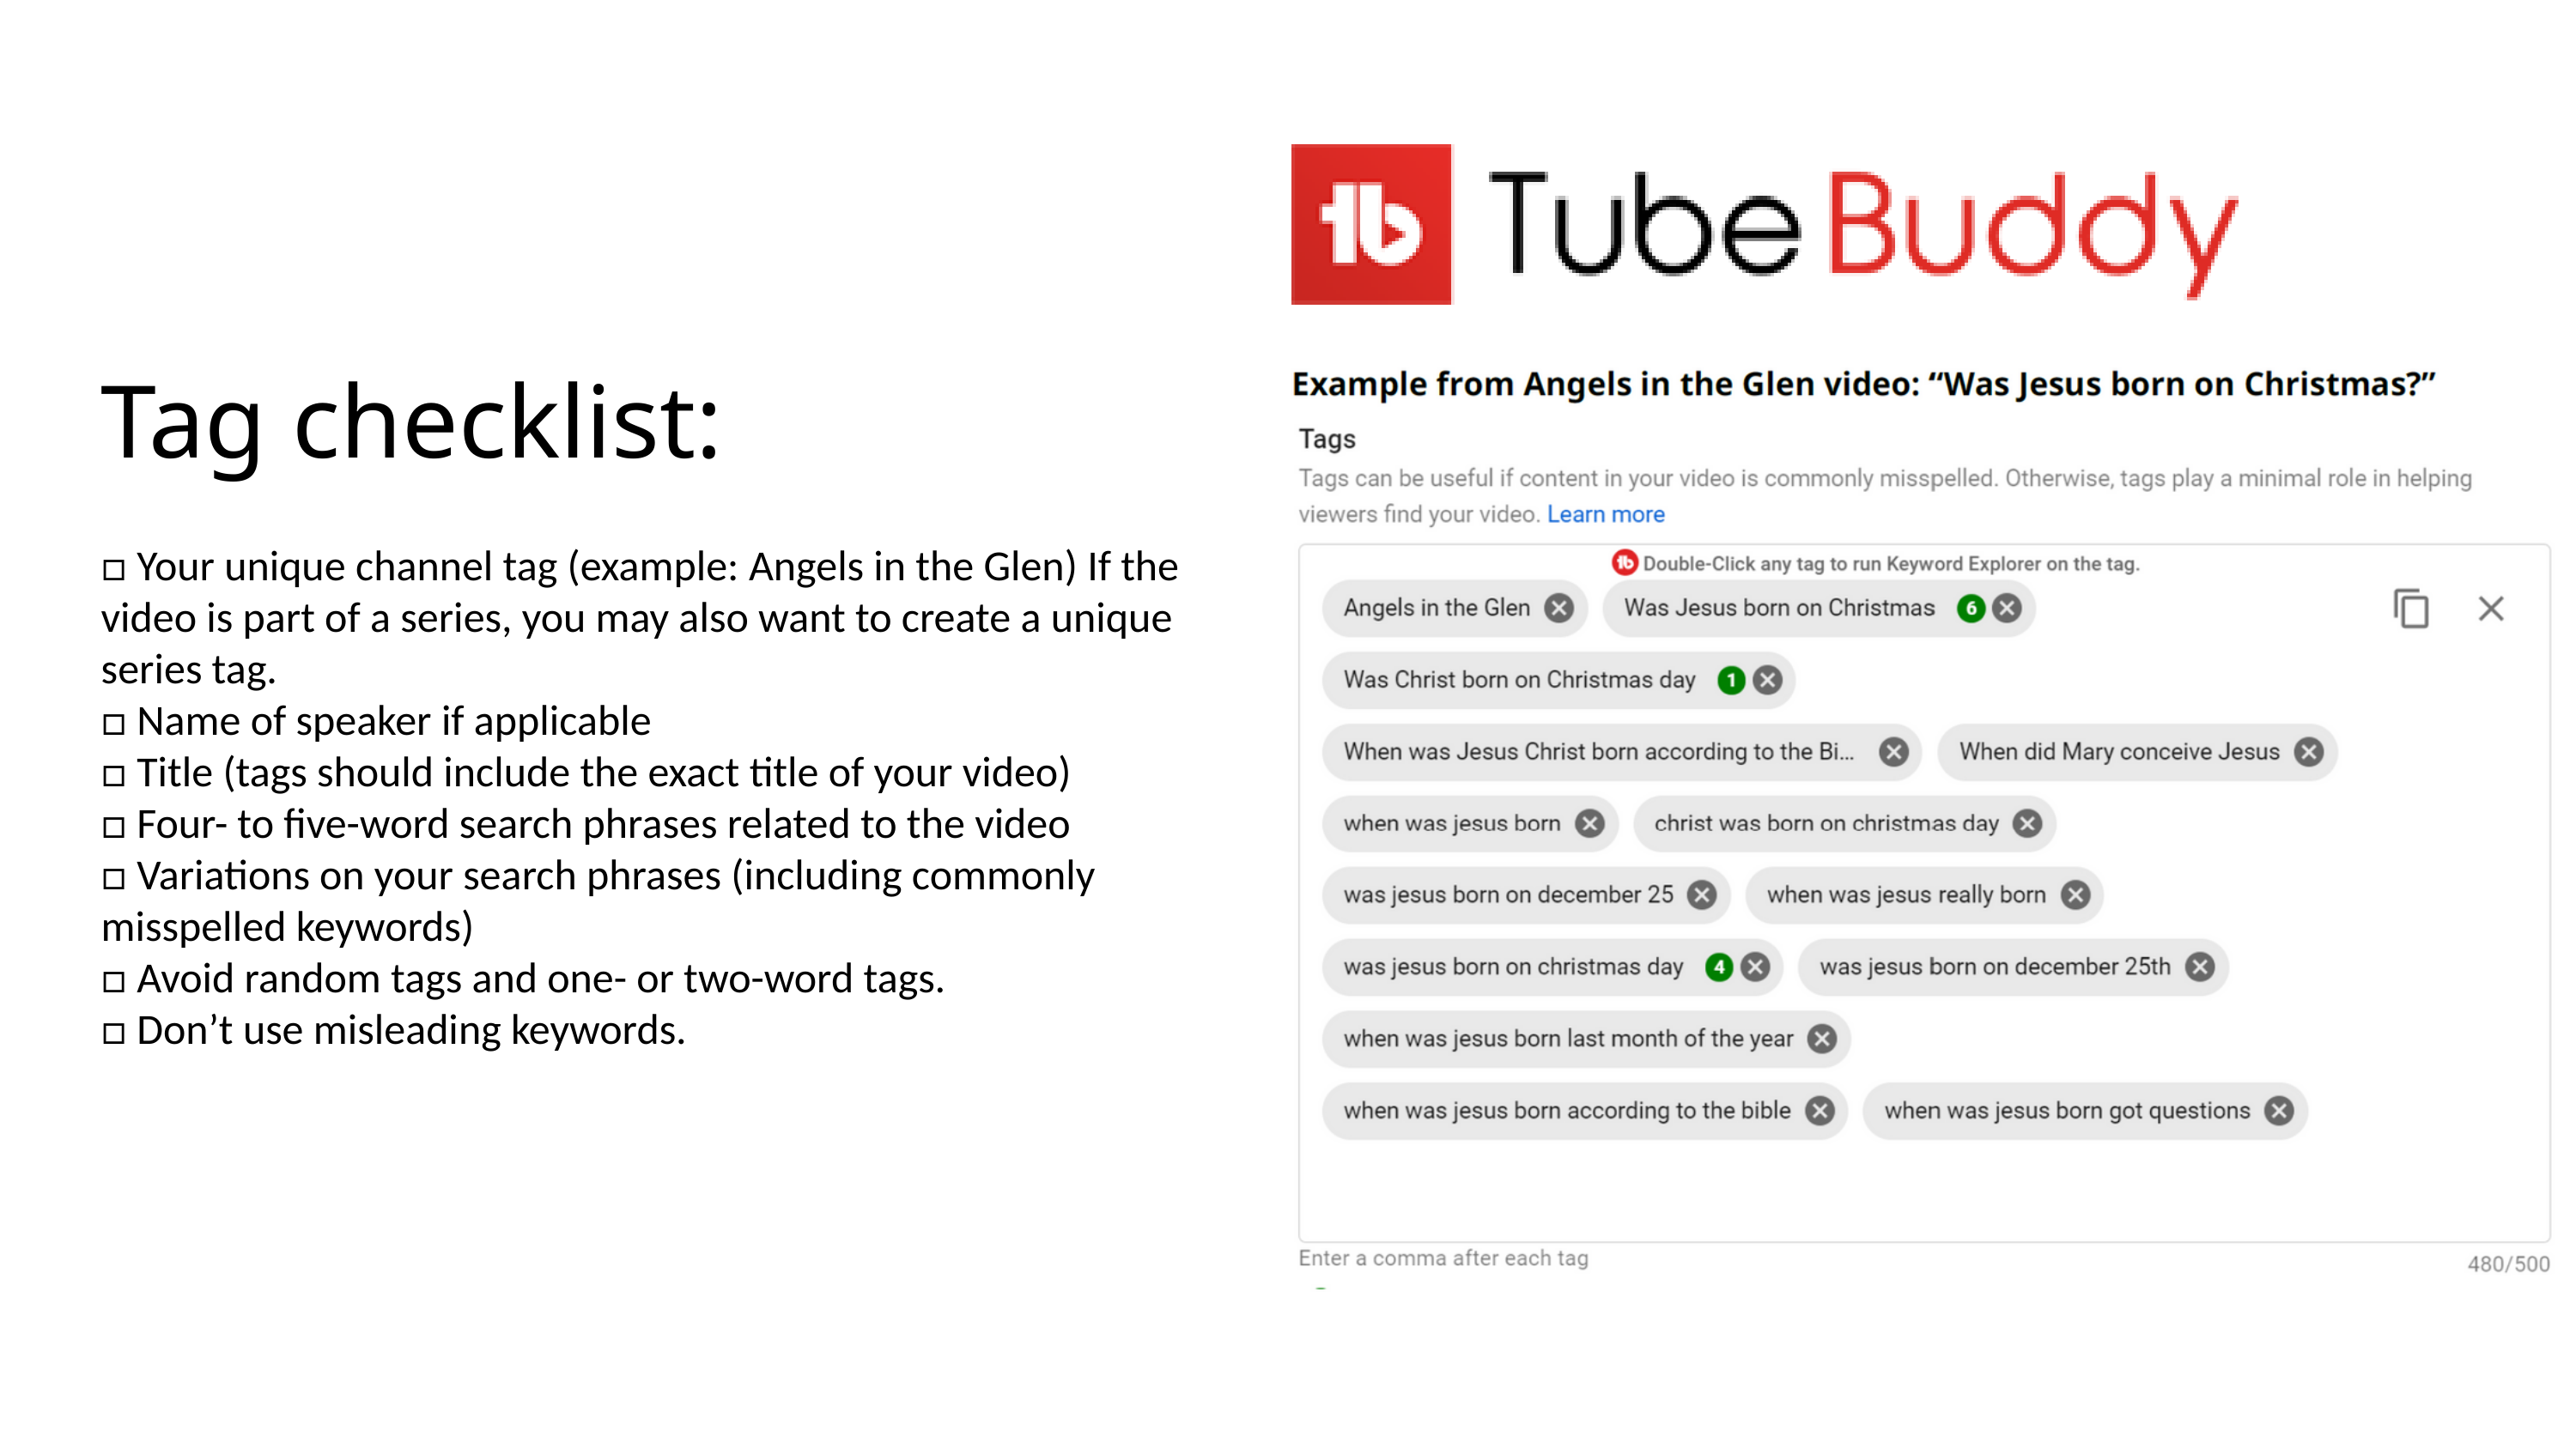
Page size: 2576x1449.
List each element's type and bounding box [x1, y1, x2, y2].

picture [1287, 144, 2246, 305]
picture [1273, 355, 2576, 1307]
text_box [100, 355, 1244, 1252]
